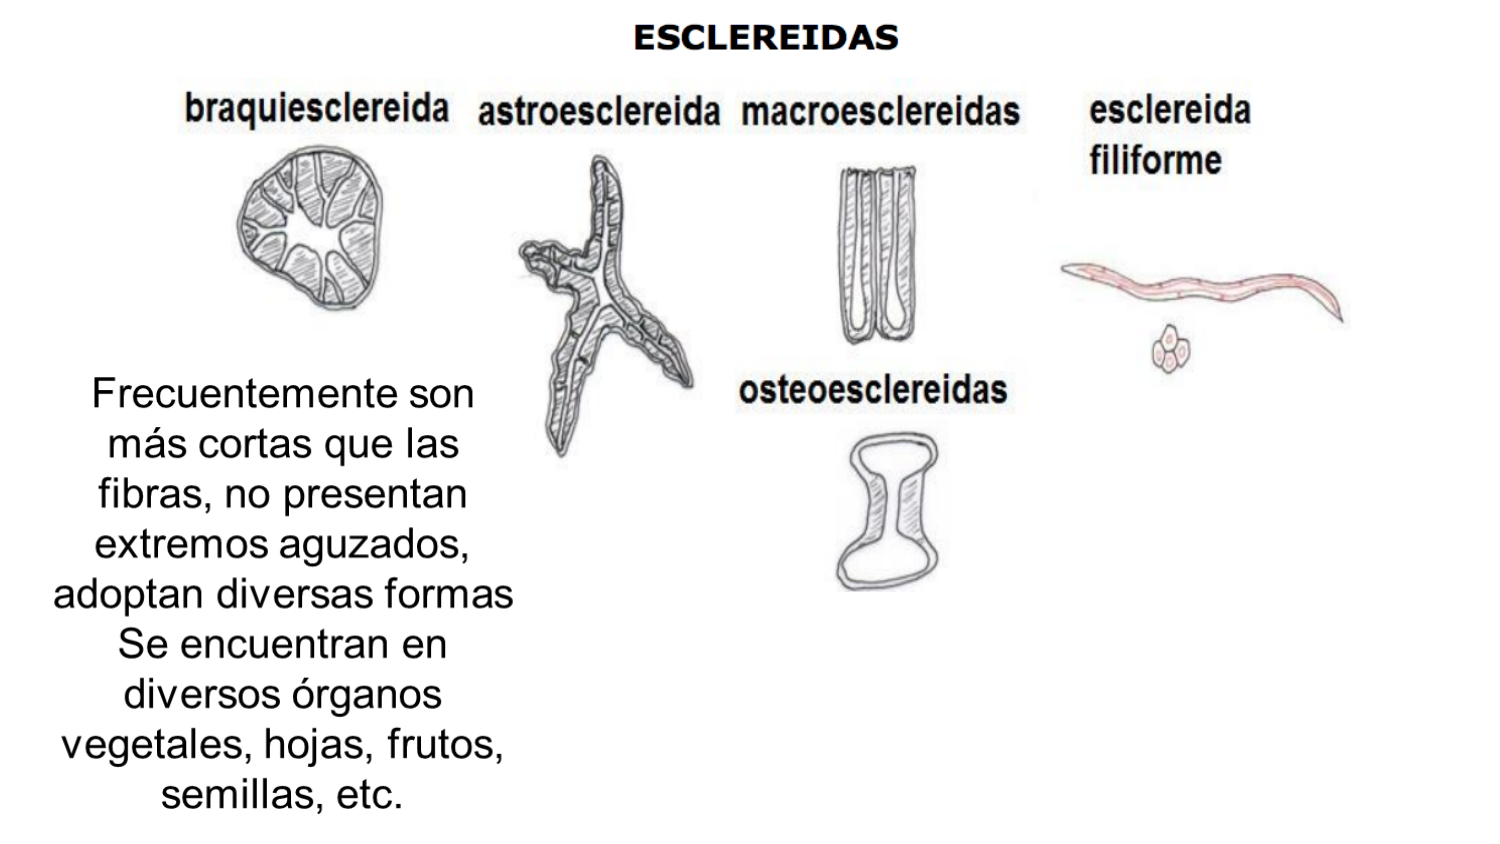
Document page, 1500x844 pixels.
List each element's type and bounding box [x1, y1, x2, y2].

picture [27, 0, 1354, 844]
